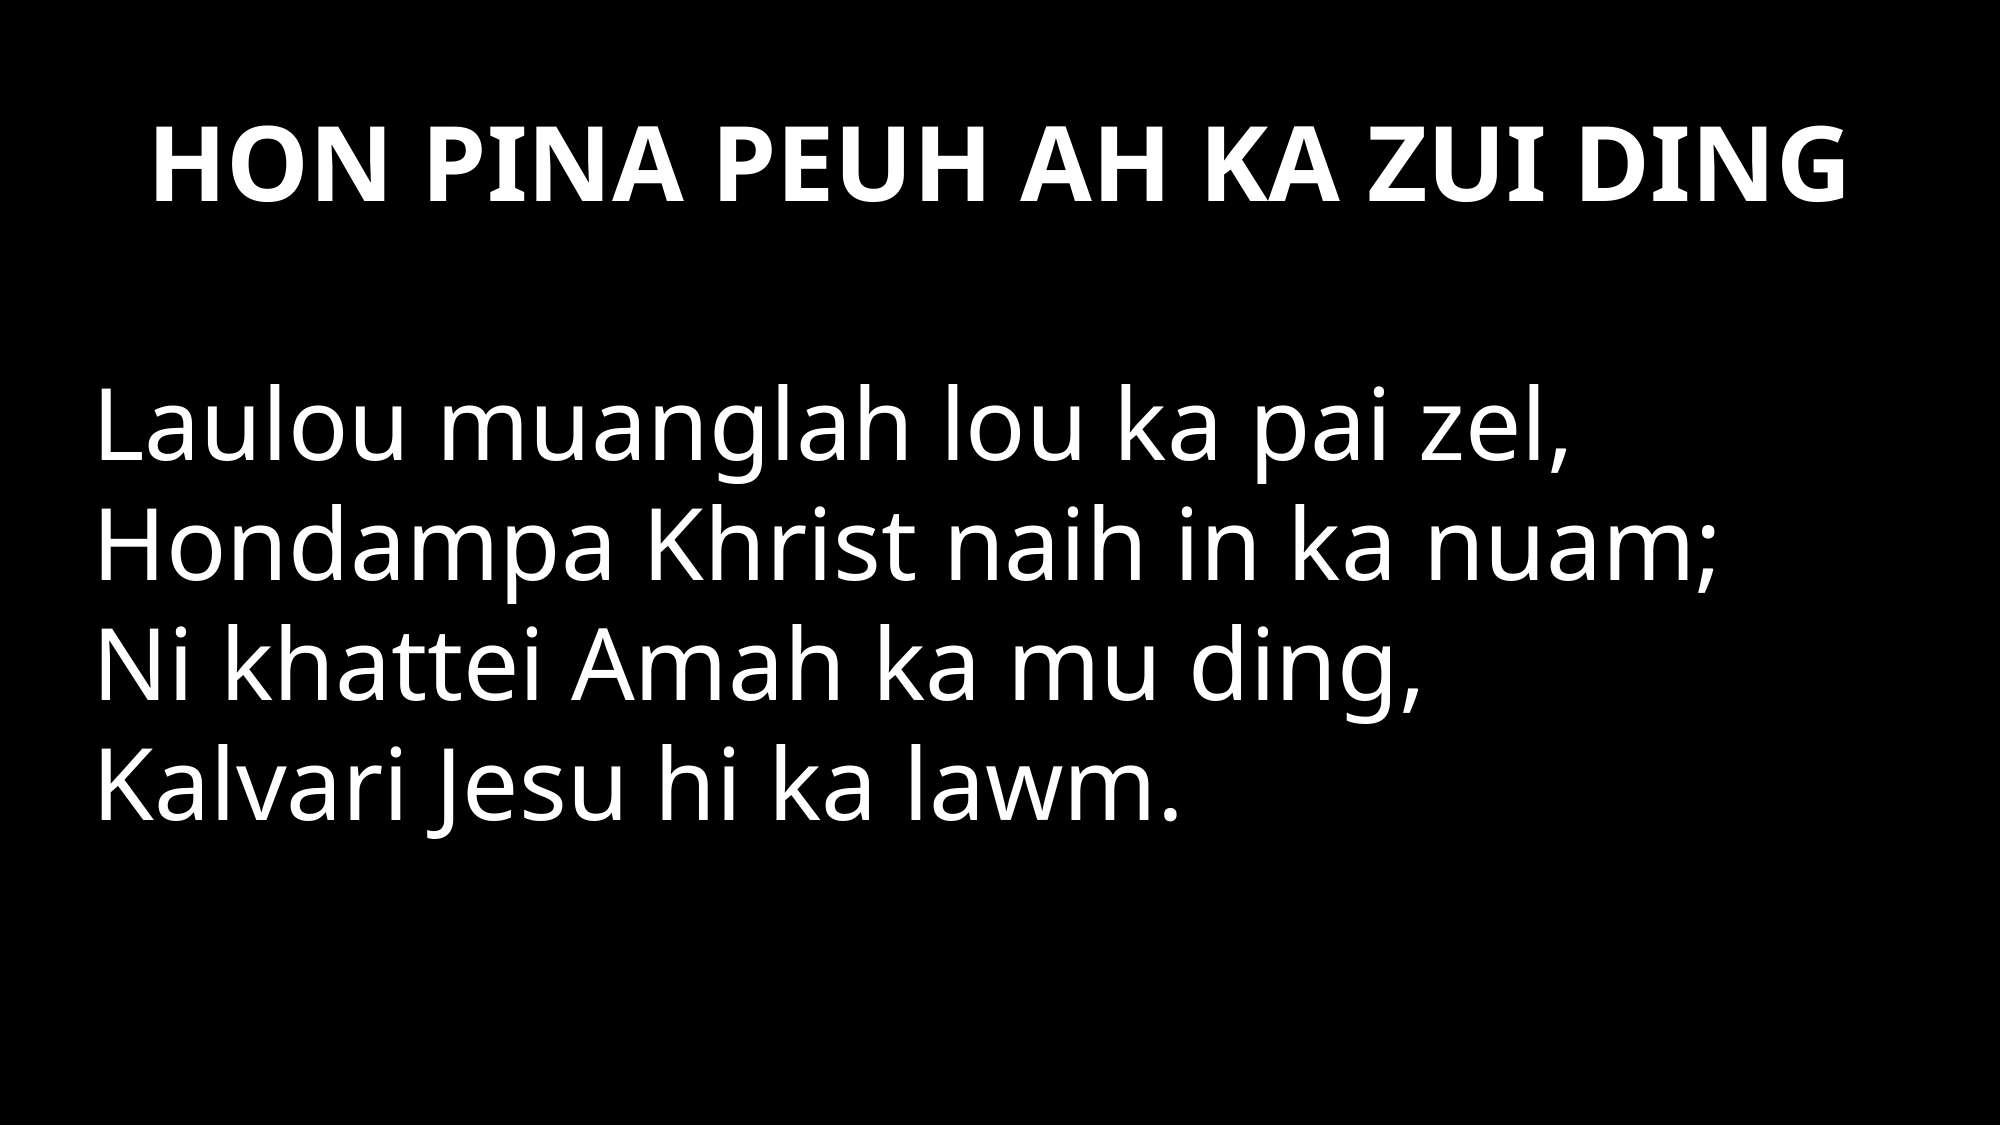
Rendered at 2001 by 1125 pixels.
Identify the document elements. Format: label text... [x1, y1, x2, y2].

title HON PINA PEUH AH KA ZUI DING [42, 88, 1957, 232]
text_box Laulou muanglah lou ka pai zel, Hondampa Khrist naih in ka nuam; Ni khattei Amah ka mu ding, Kalvari Jesu hi ka lawm. [77, 353, 1957, 848]
